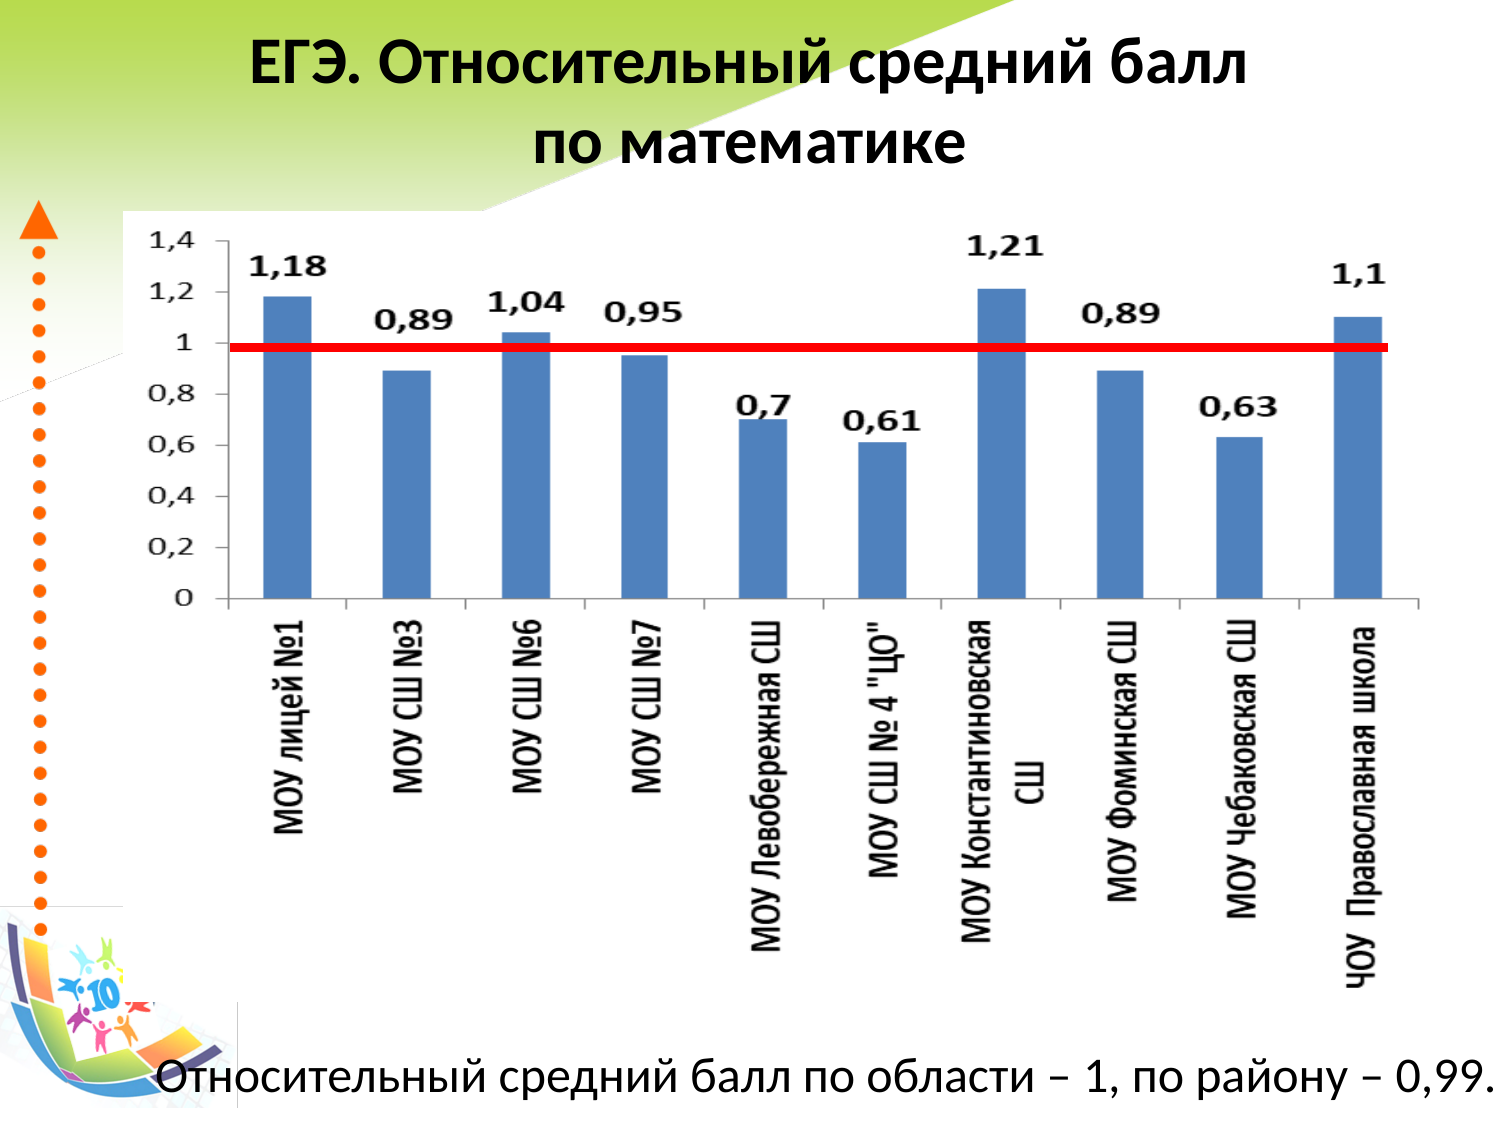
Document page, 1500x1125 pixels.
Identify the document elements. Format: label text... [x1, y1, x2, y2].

picture [0, 0, 1459, 1108]
title ЕГЭ. Относительный средний балл по математике [74, 2, 1425, 191]
text_box Относительный средний балл по области – 1, по району – 0,99. [5, 1034, 1500, 1110]
